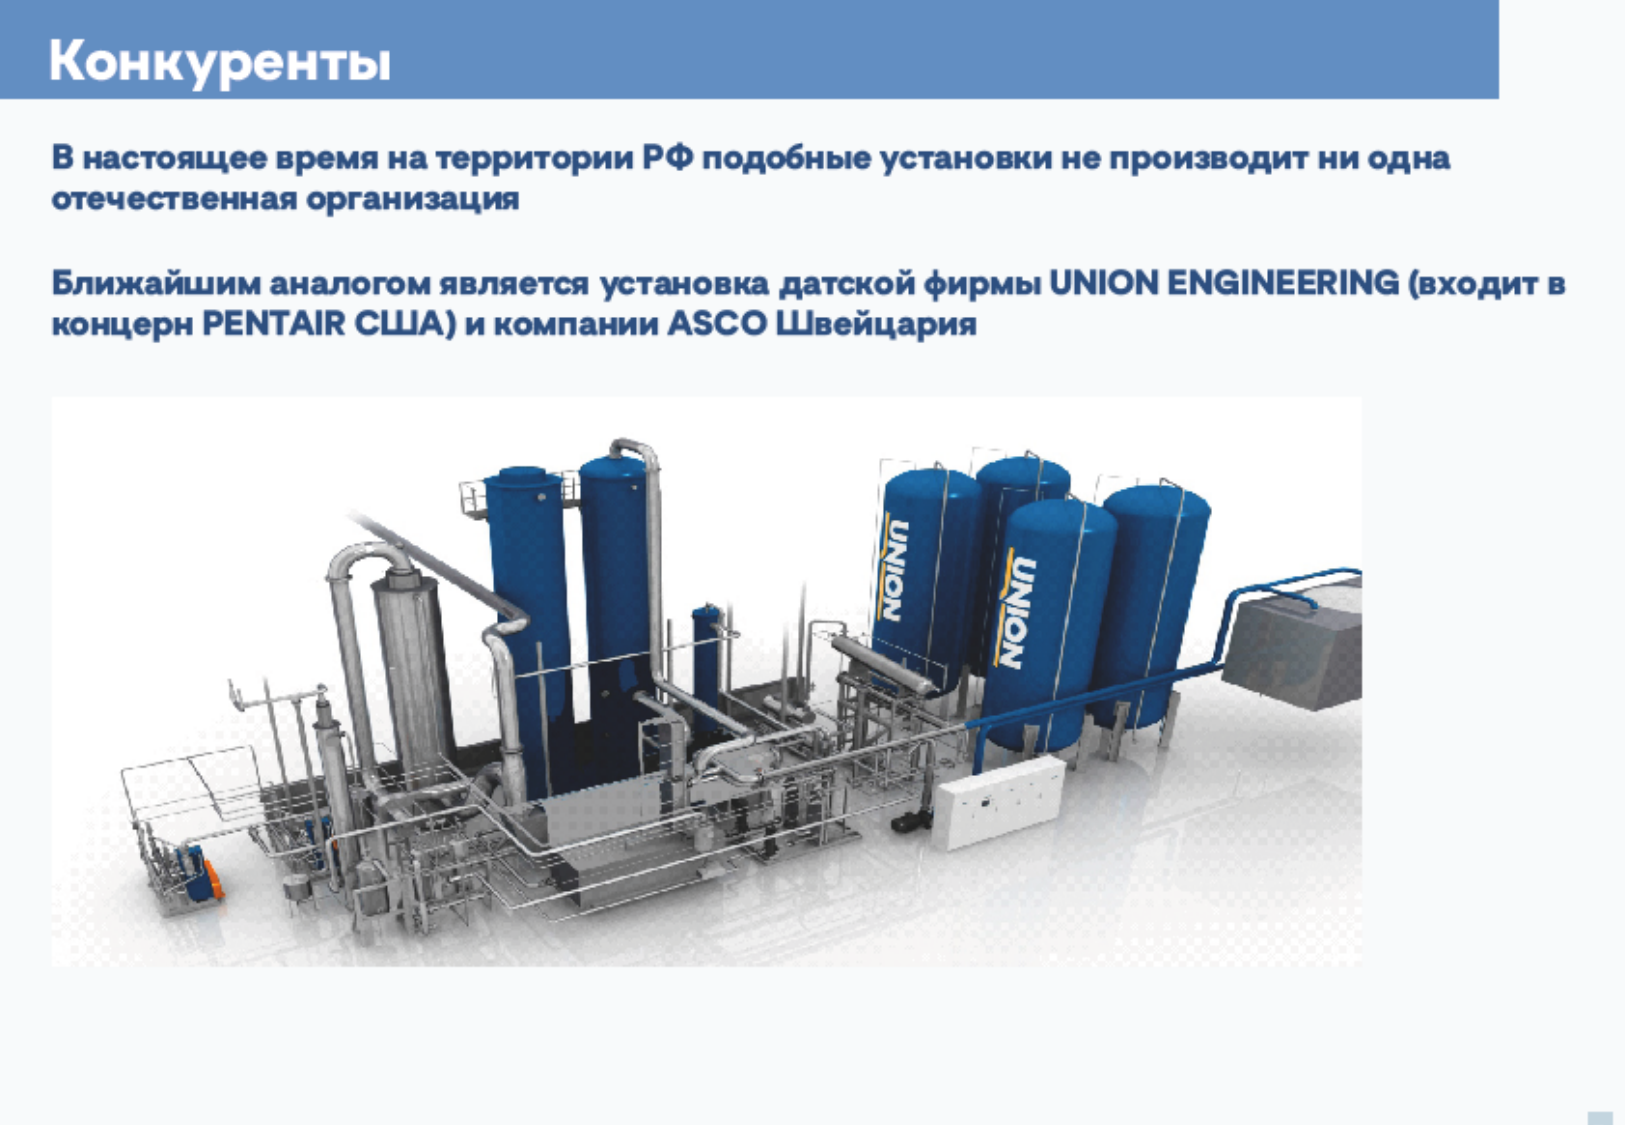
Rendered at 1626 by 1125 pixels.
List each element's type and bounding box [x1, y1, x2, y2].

text_box [0, 0, 1625, 1125]
